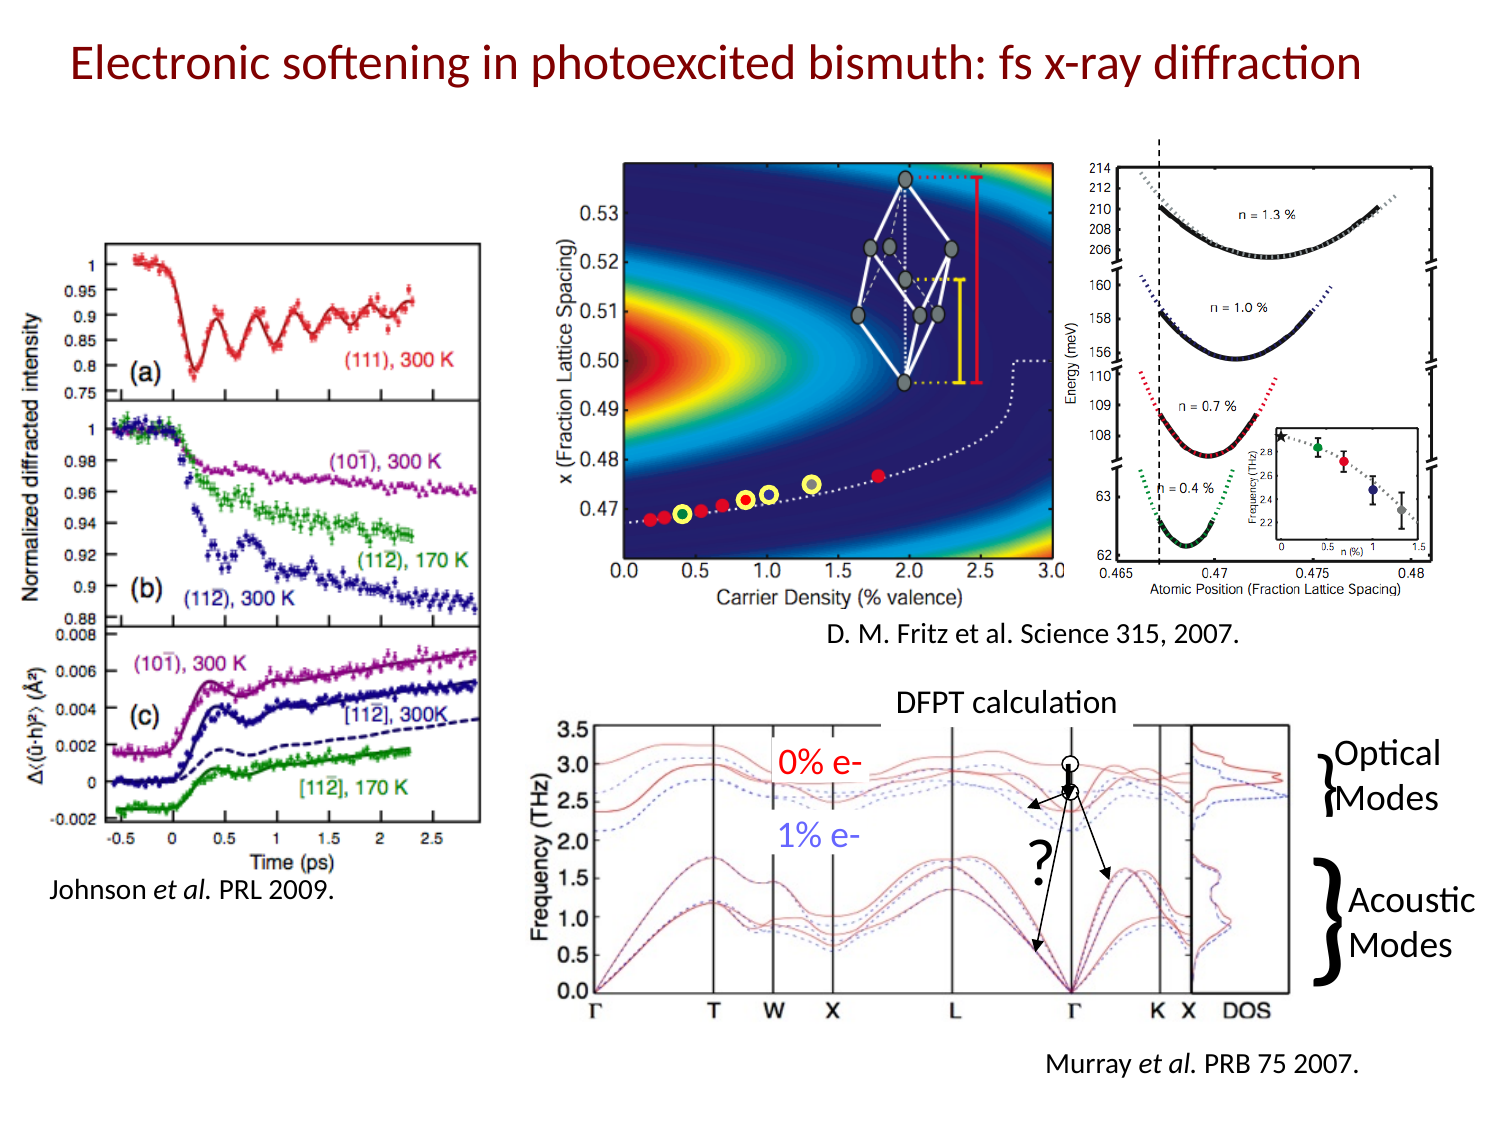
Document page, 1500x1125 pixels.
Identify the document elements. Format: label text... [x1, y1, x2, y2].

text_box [0, 224, 488, 914]
title Electronic softening in photoexcited bismuth: fs x-ray diffraction [0, 0, 1444, 119]
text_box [524, 672, 1472, 1088]
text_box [555, 138, 1438, 651]
